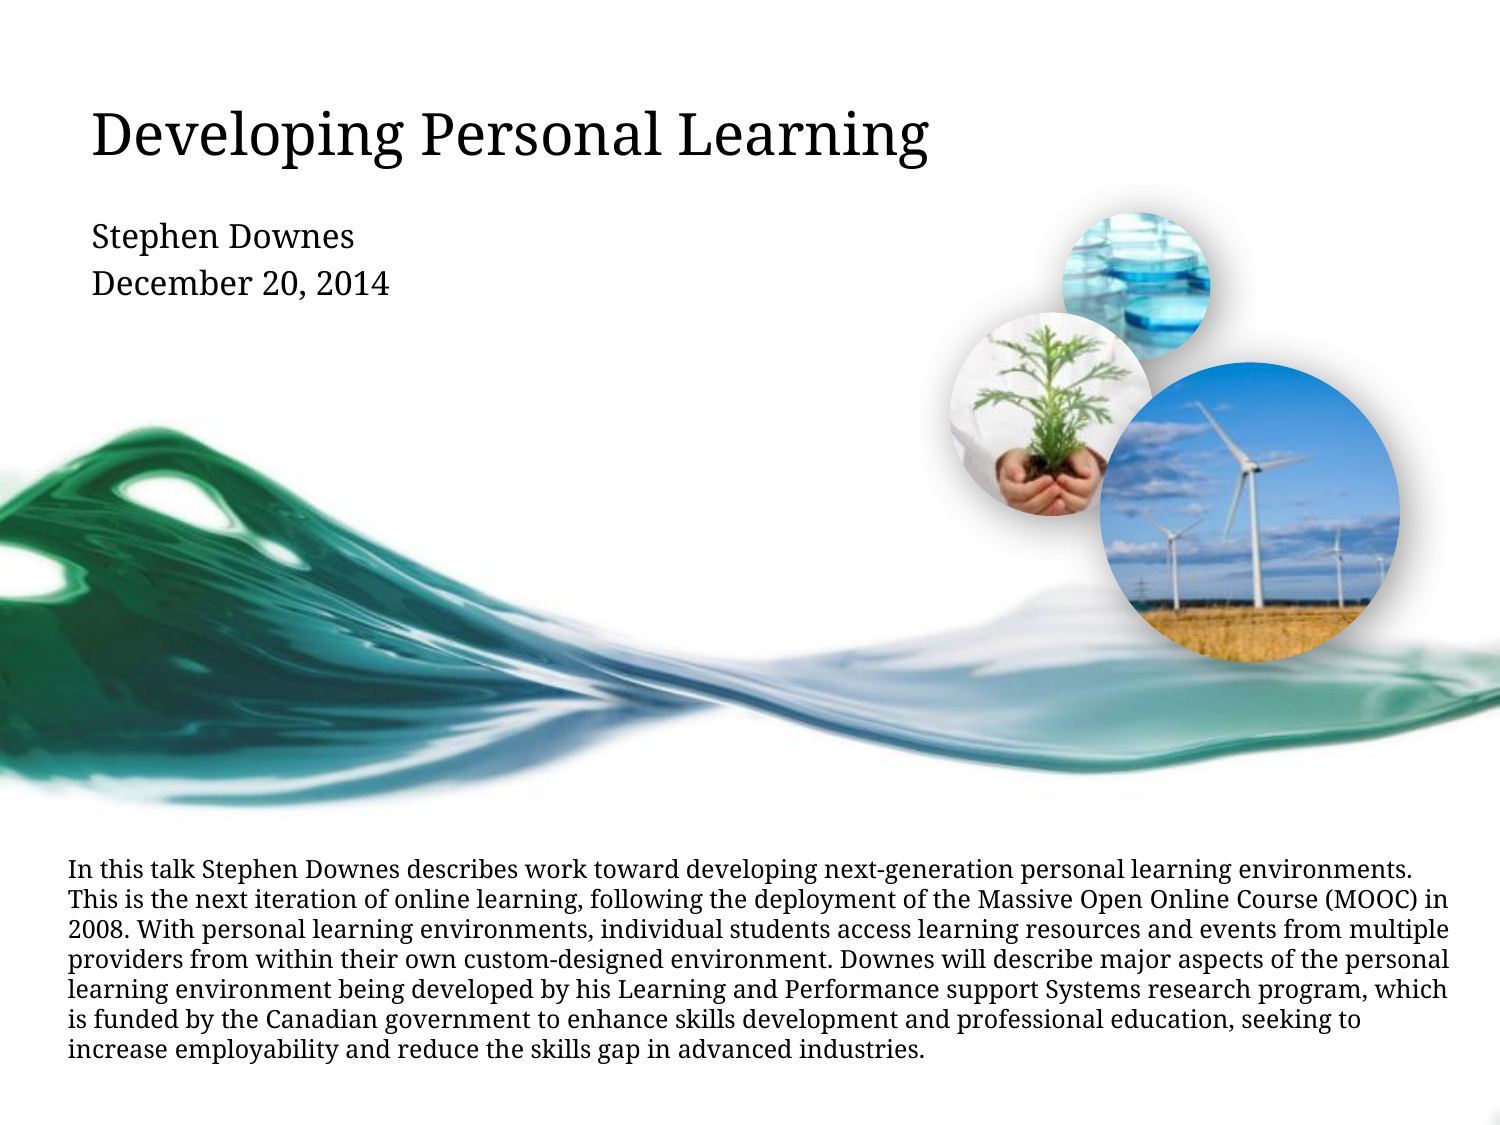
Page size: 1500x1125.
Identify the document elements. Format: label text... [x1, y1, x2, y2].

title Developing Personal Learning [76, 90, 1352, 215]
text_box In this talk Stephen Downes describes work toward developing next-generation personal learning environments. This is the next iteration of online learning, following the deployment of the Massive Open Online Course (MOOC) in 2008. With personal learning environments, individual students access learning resources and events from multiple providers from within their own custom-designed environment. Downes will describe major aspects of the personal learning environment being developed by his Learning and Performance support Systems research program, which is funded by the Canadian government to enhance skills development and professional education, seeking to increase employability and reduce the skills gap in advanced industries. [53, 846, 1471, 1071]
picture [0, 120, 1500, 1125]
subtitle Stephen Downes December 20, 2014 [76, 208, 942, 421]
